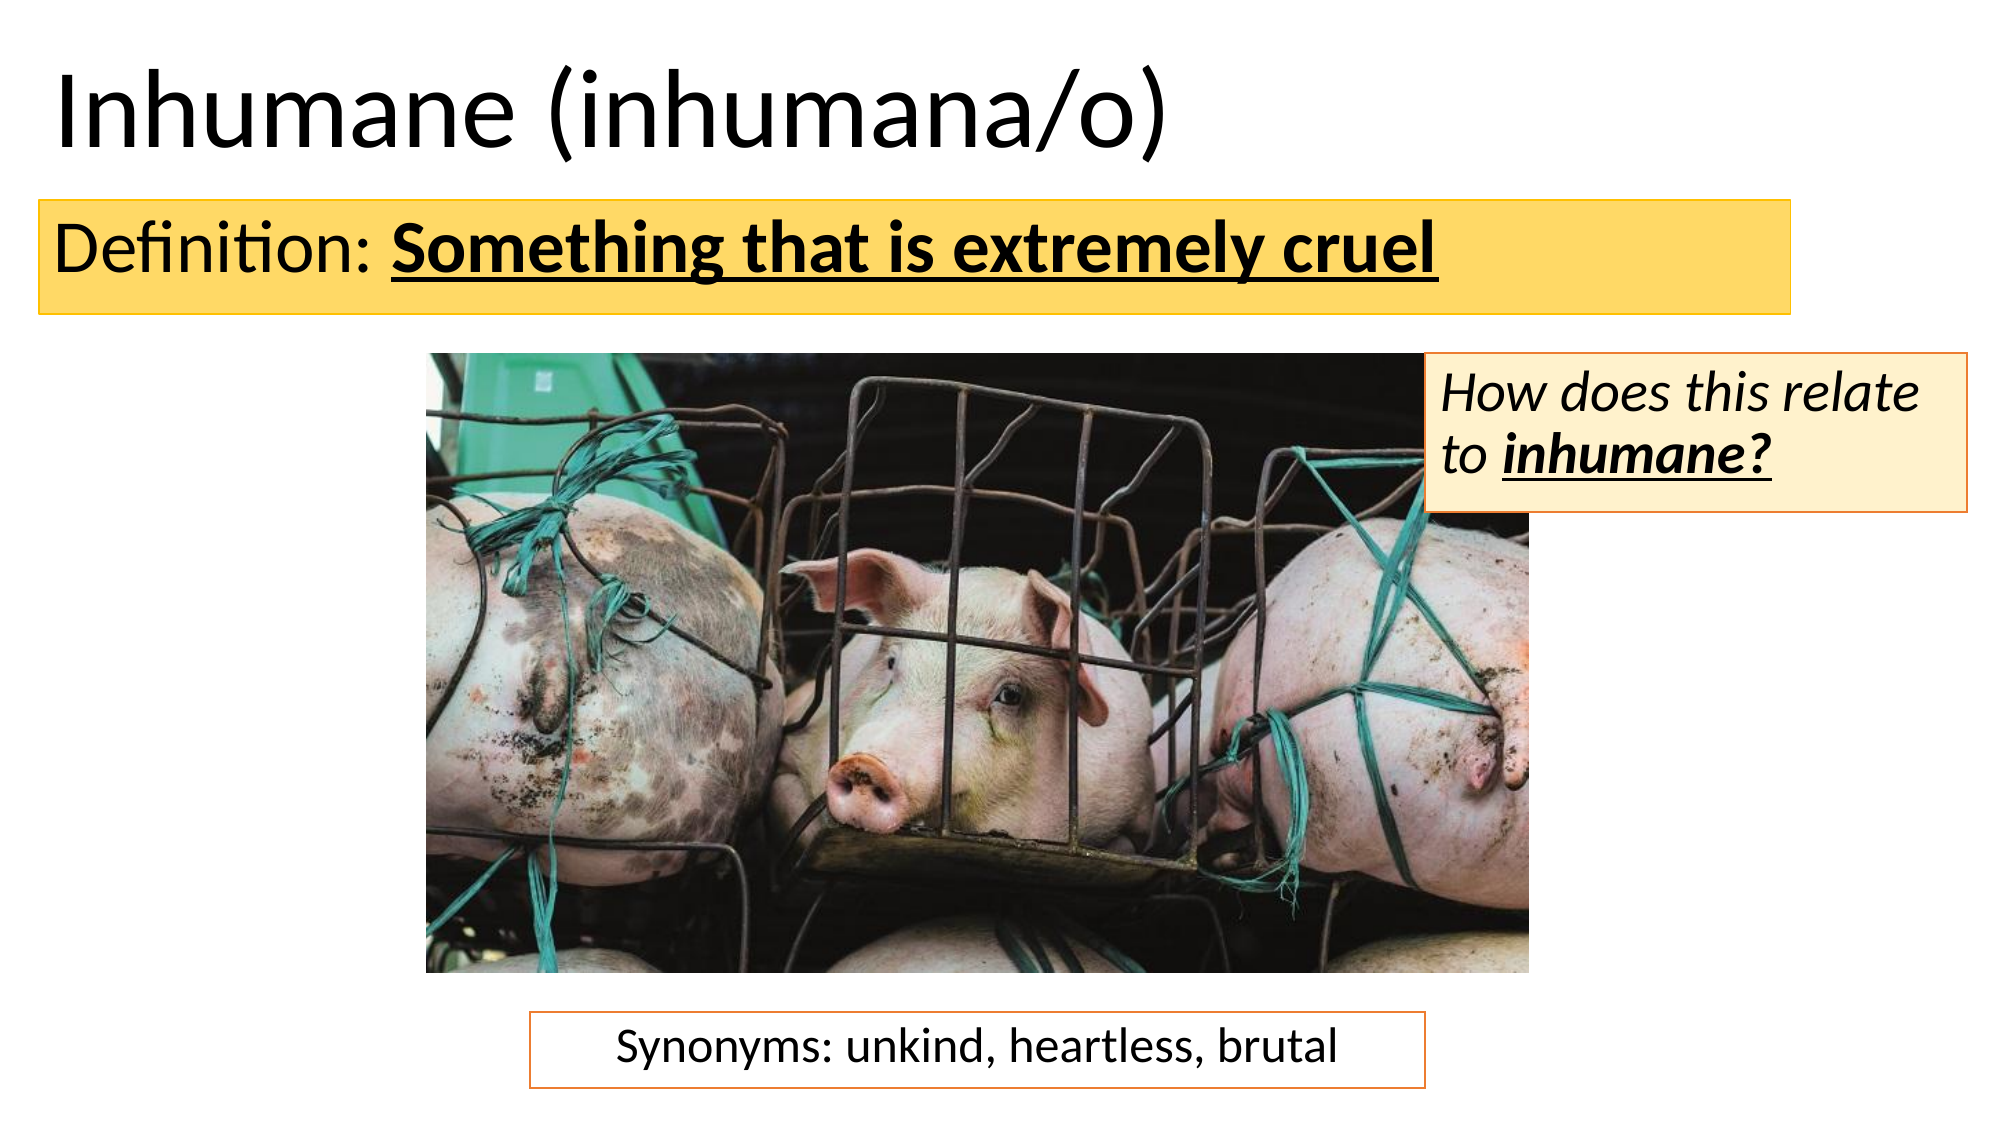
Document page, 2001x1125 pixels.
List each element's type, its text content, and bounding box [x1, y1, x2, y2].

text_box How does this relate to inhumane? [1530, 353, 1968, 512]
title Inhumane (inhumana/o) [38, 2, 1764, 200]
picture [425, 353, 1529, 973]
text_box Synonyms: unkind, heartless, brutal [529, 1011, 1425, 1089]
text_box Definition: Something that is extremely cruel [38, 200, 1791, 314]
